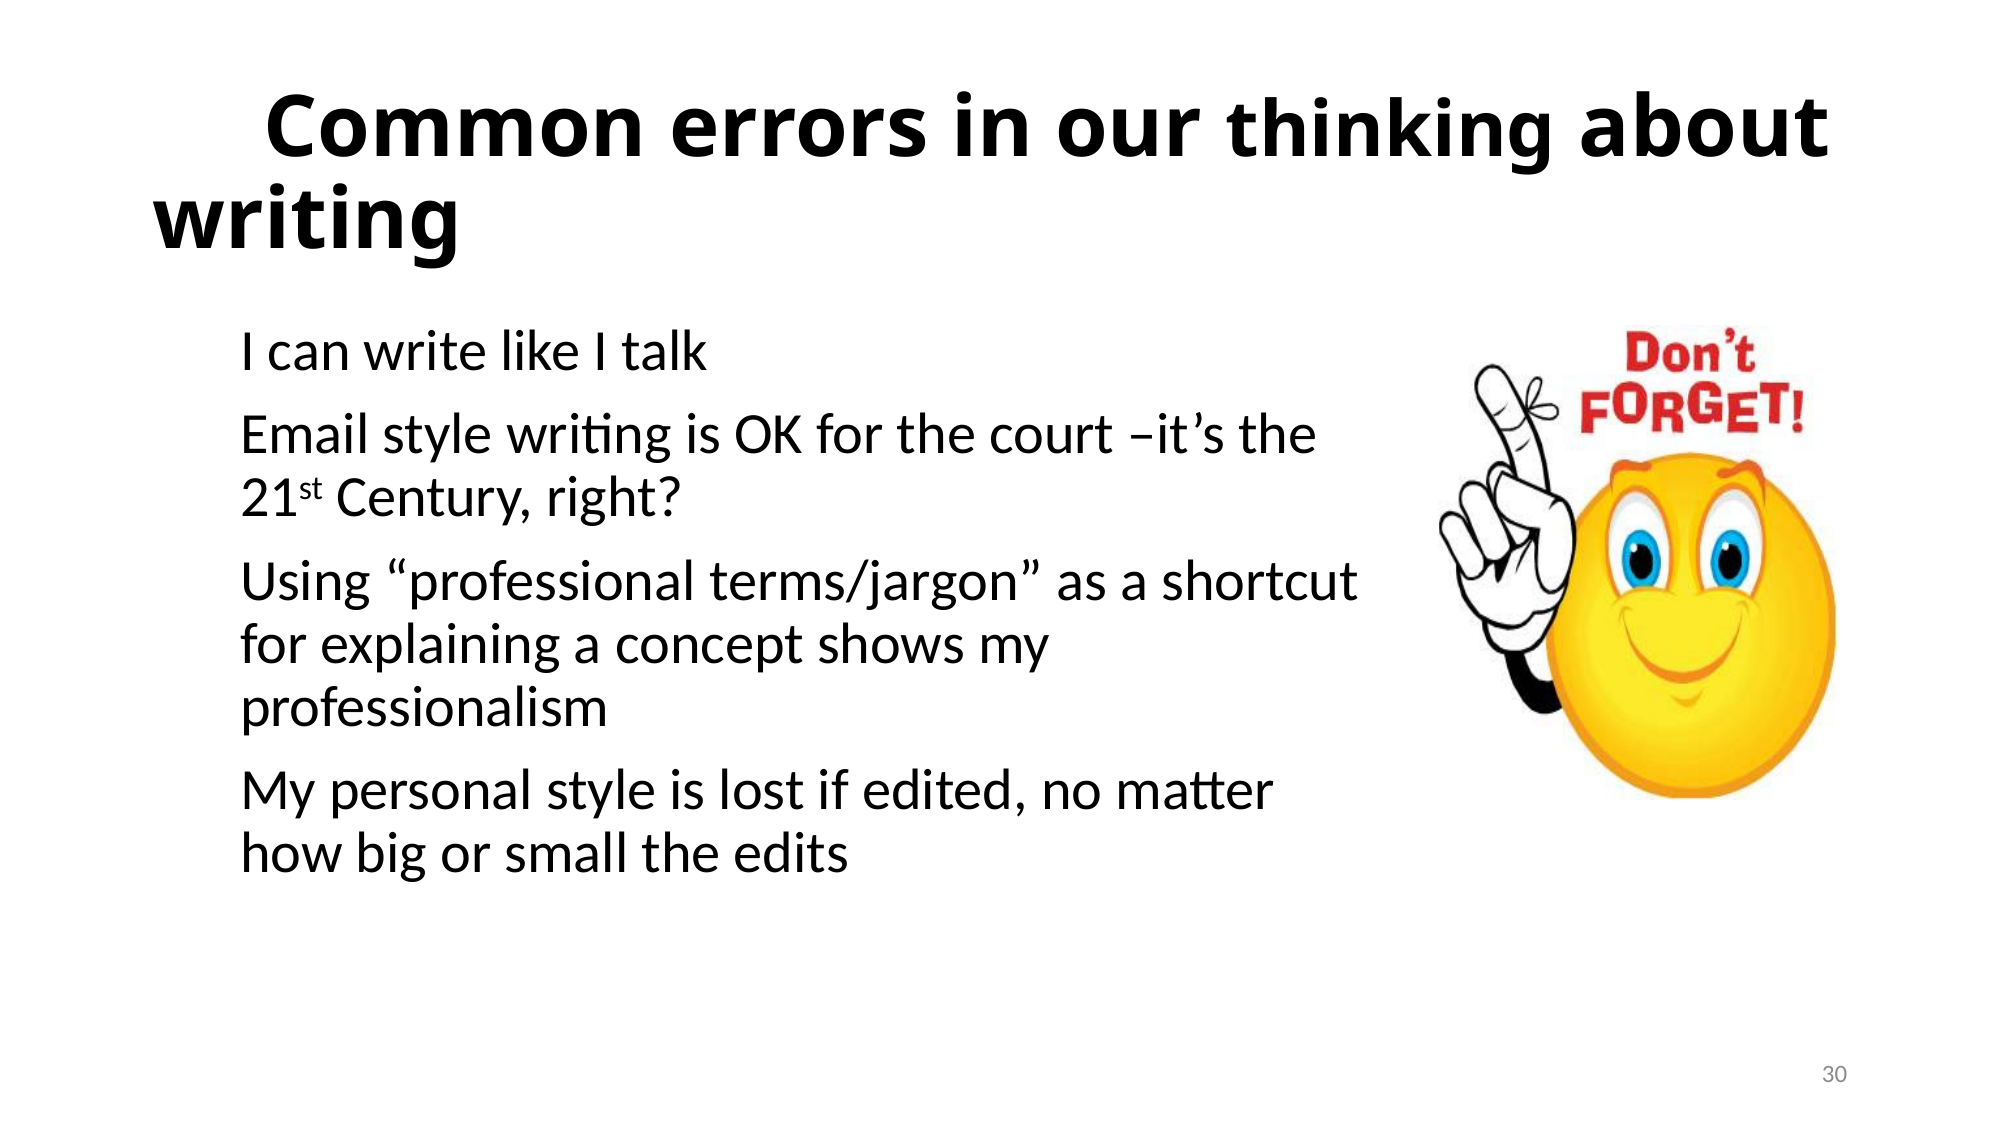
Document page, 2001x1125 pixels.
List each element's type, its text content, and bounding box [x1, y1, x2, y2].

slide_number 30 [1412, 1042, 1863, 1103]
picture [1438, 325, 1837, 800]
title Common errors in our thinking about writing [137, 75, 1863, 275]
list I can write like I talk Email style writing is OK for the court –it’s the 21st Century, right? Using “professional terms/jargon” as a shortcut for explaining a concept shows my professionalism My personal style is lost if edited, no matter how big or small the edits [225, 312, 1375, 988]
